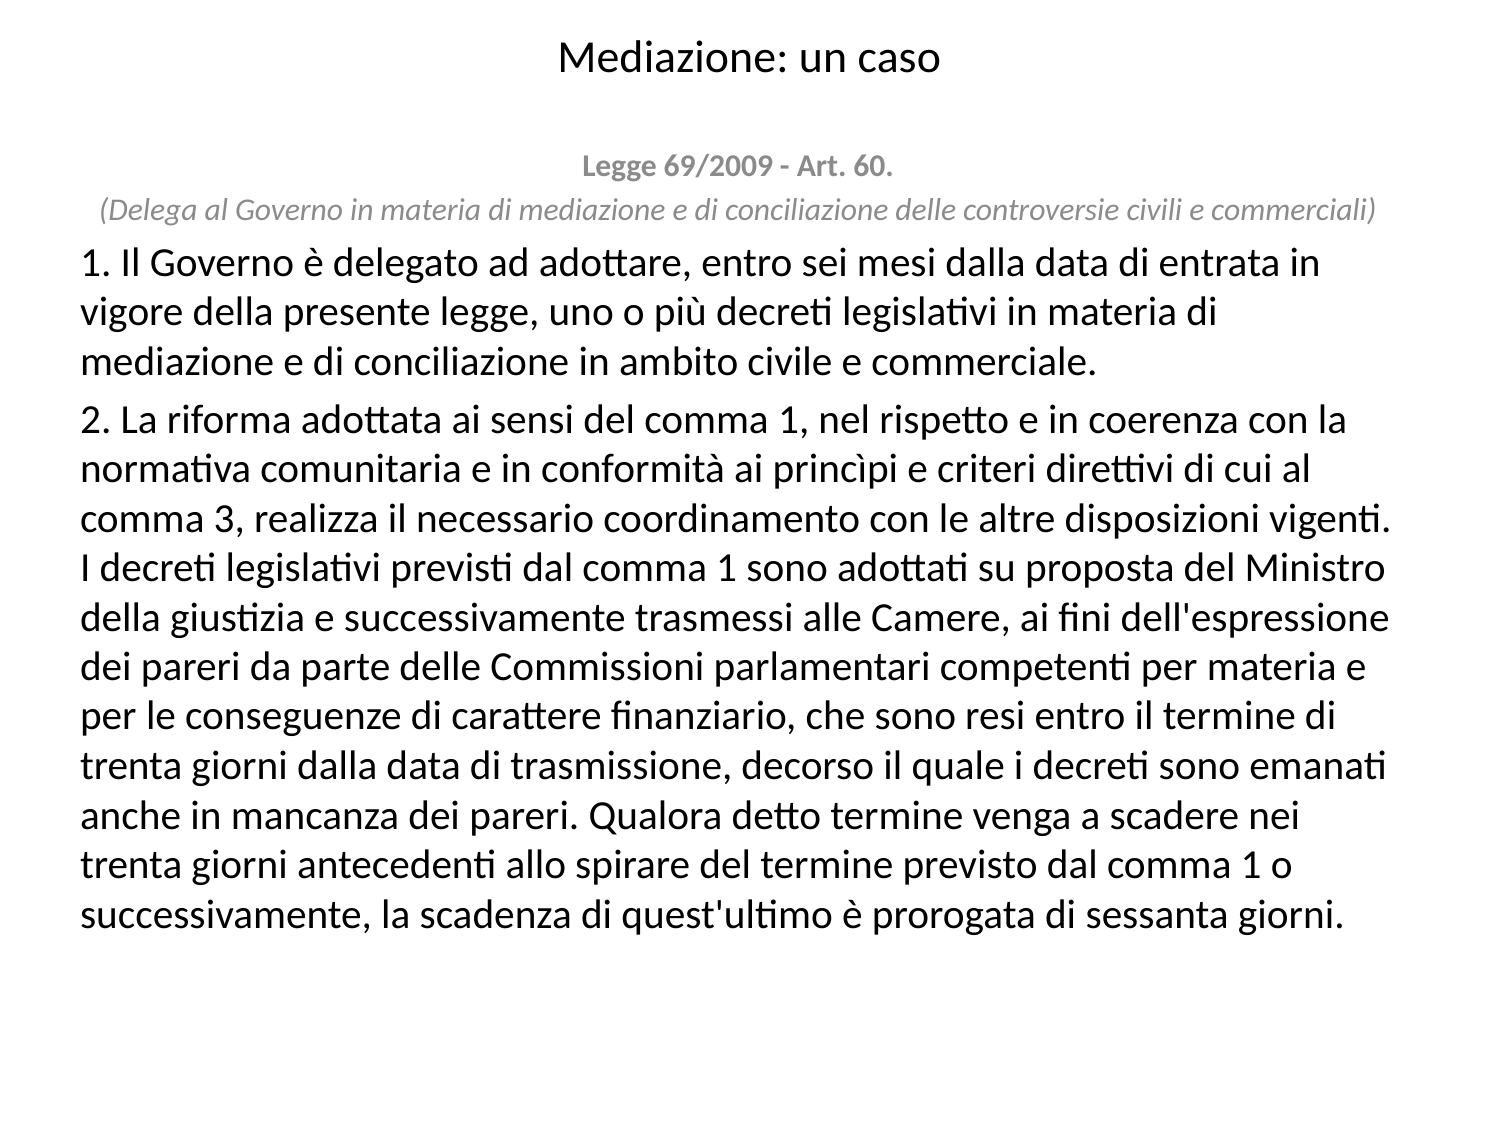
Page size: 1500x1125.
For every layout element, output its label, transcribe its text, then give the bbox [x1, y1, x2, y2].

title Mediazione: un caso [112, 19, 1388, 90]
subtitle Legge 69/2009 - Art. 60. (Delega al Governo in materia di mediazione e di conciliazione delle controversie civili e commerciali) 1. Il Governo è delegato ad adottare, entro sei mesi dalla data di entrata in vigore della presente legge, uno o più decreti legislativi in materia di mediazione e di conciliazione in ambito civile e commerciale. 2. La riforma adottata ai sensi del comma 1, nel rispetto e in coerenza con la normativa comunitaria e in conformità ai princìpi e criteri direttivi di cui al comma 3, realizza il necessario coordinamento con le altre disposizioni vigenti. I decreti legislativi previsti dal comma 1 sono adottati su proposta del Ministro della giustizia e successivamente trasmessi alle Camere, ai fini dell'espressione dei pareri da parte delle Commissioni parlamentari competenti per materia e per le conseguenze di carattere finanziario, che sono resi entro il termine di trenta giorni dalla data di trasmissione, decorso il quale i decreti sono emanati anche in mancanza dei pareri. Qualora detto termine venga a scadere nei trenta giorni antecedenti allo spirare del termine previsto dal comma 1 o successivamente, la scadenza di quest'ultimo è prorogata di sessanta giorni. [64, 137, 1412, 1035]
